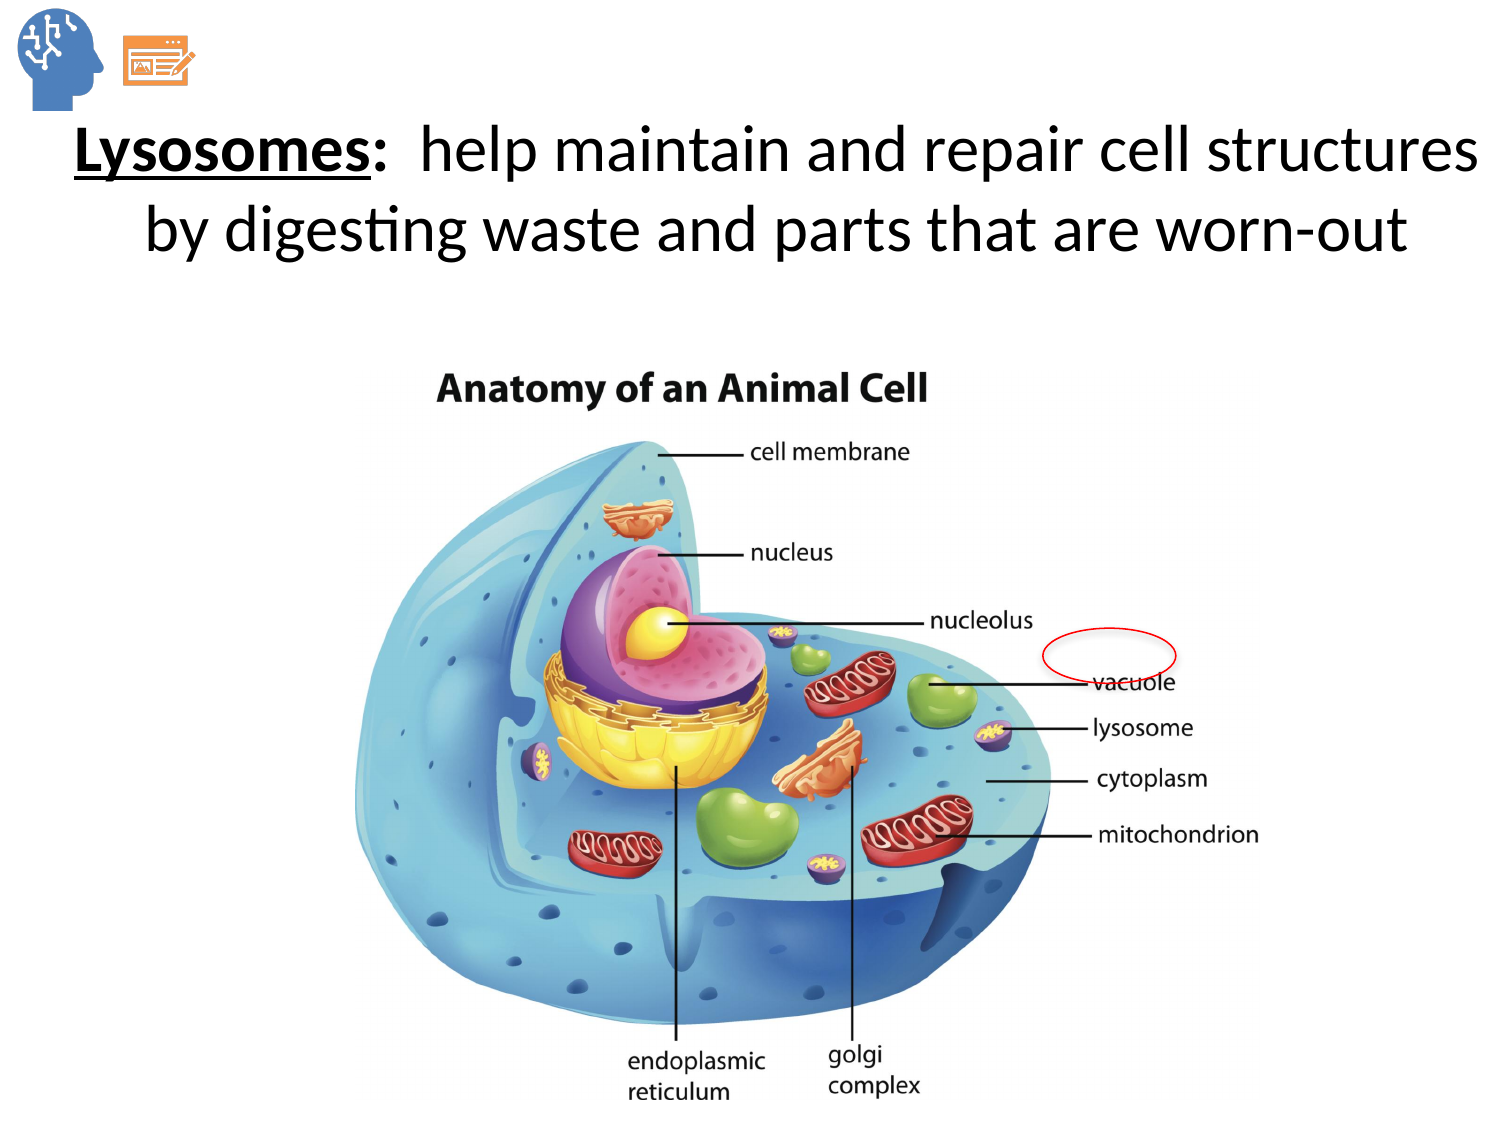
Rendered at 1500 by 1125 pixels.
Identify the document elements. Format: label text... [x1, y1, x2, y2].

text_box Lysosomes: help maintain and repair cell structures by digesting waste and parts that are worn-out [55, 97, 1499, 272]
text_box [0, 0, 115, 121]
picture [355, 370, 1260, 1101]
picture [120, 21, 197, 99]
